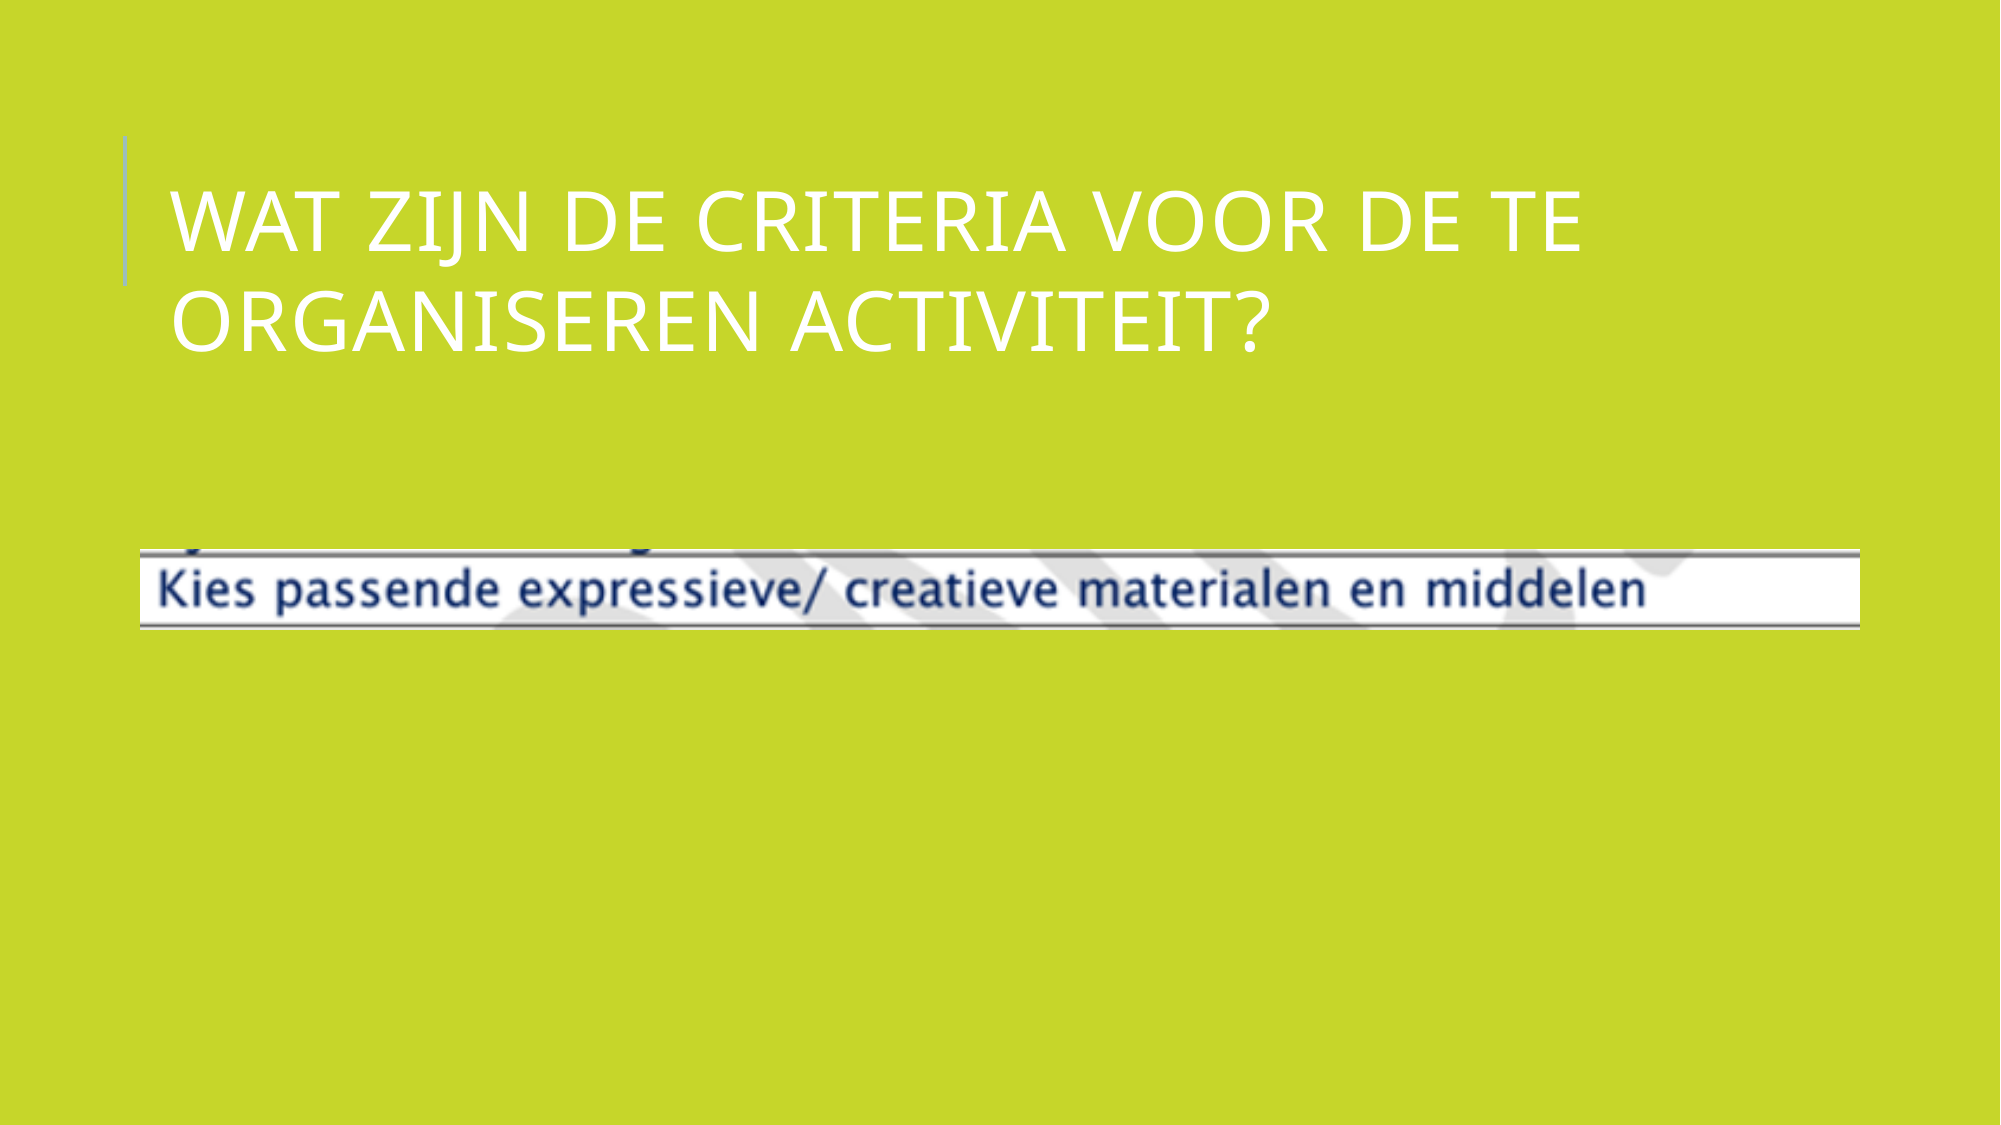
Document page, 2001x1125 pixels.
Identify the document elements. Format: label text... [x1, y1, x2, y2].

text_box Wat zijn de criteria voor de te organiseren activiteit? [154, 160, 1922, 376]
picture [140, 549, 1860, 631]
